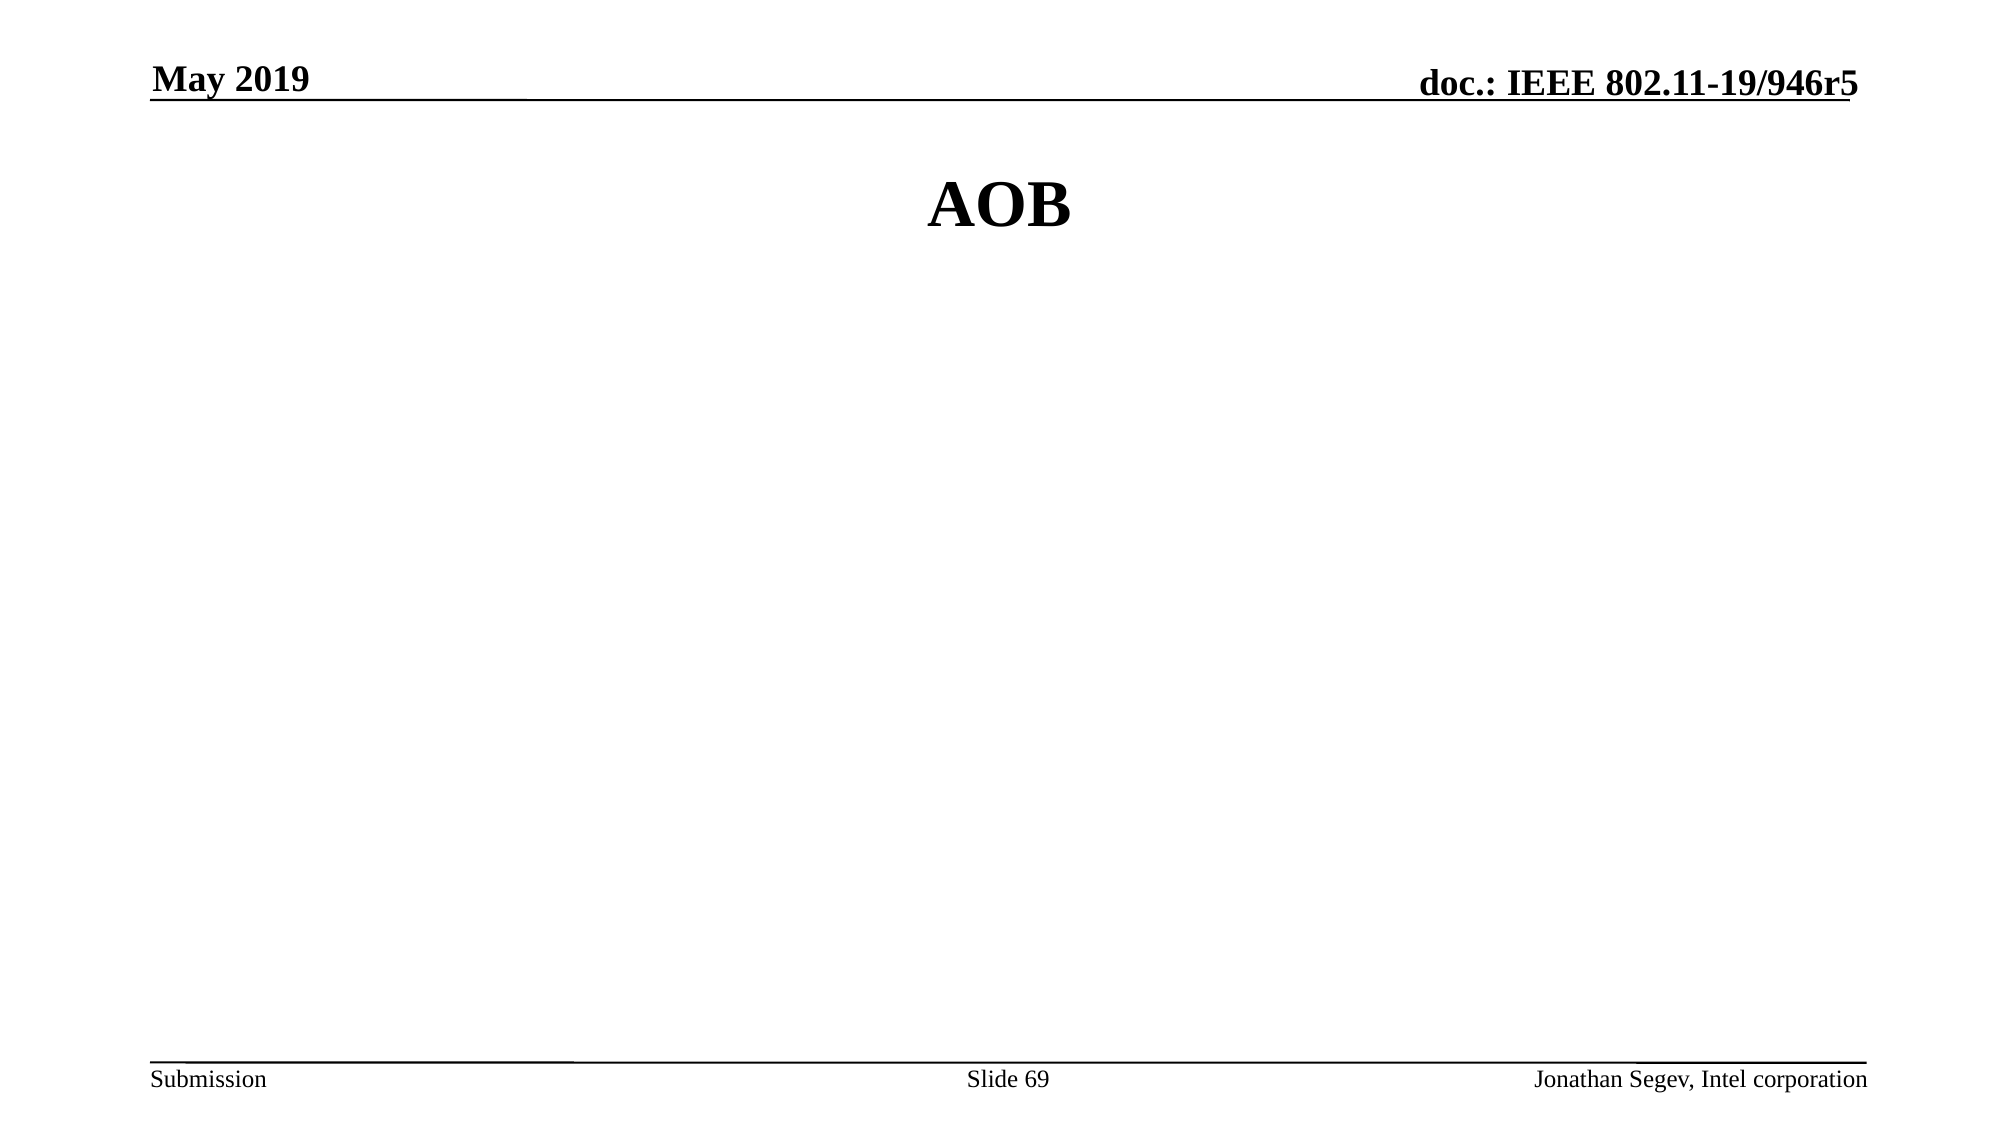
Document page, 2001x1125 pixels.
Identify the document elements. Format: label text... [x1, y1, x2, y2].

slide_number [152, 54, 563, 100]
footer Jonathan Segev, Intel corporation [1171, 1061, 1869, 1093]
title AOB [149, 112, 1850, 288]
slide_number Slide 69 [950, 1061, 1067, 1123]
